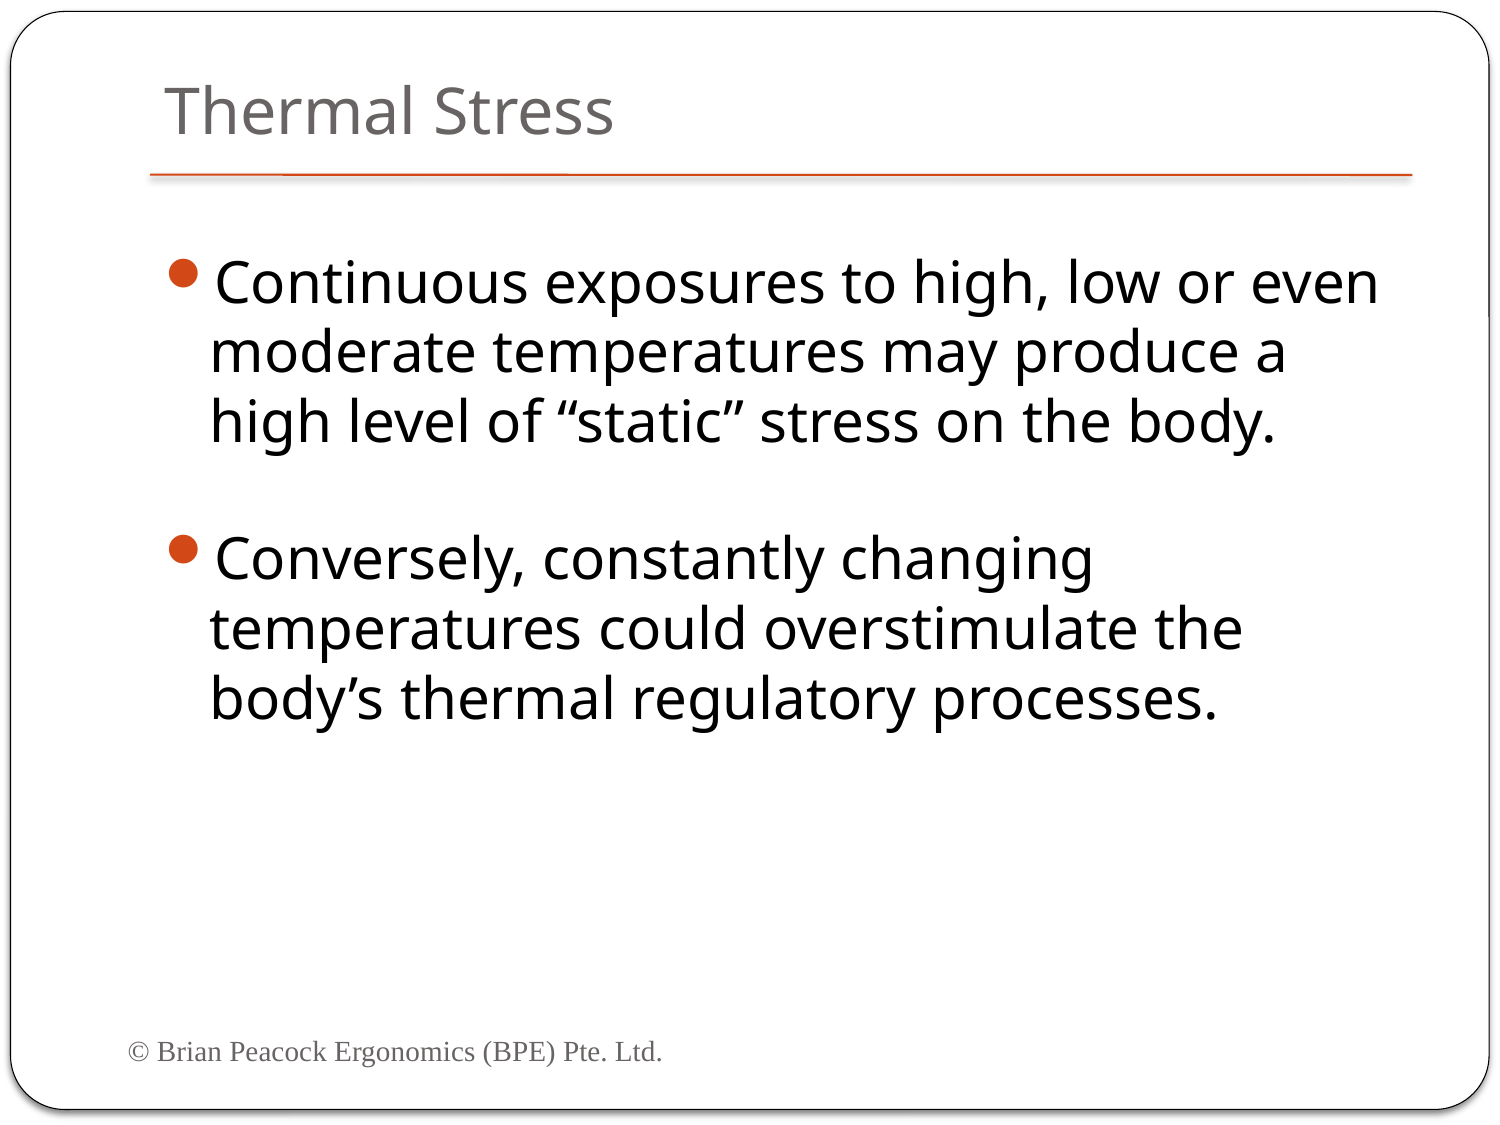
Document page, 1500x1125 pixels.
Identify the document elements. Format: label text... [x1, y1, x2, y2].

footer © Brian Peacock Ergonomics (BPE) Pte. Ltd. [112, 1012, 763, 1088]
list Continuous exposures to high, low or even moderate temperatures may produce a high level of “static” stress on the body. Conversely, constantly changing temperatures could overstimulate the body’s thermal regulatory processes. [150, 237, 1425, 988]
title Thermal Stress [150, 62, 1425, 163]
